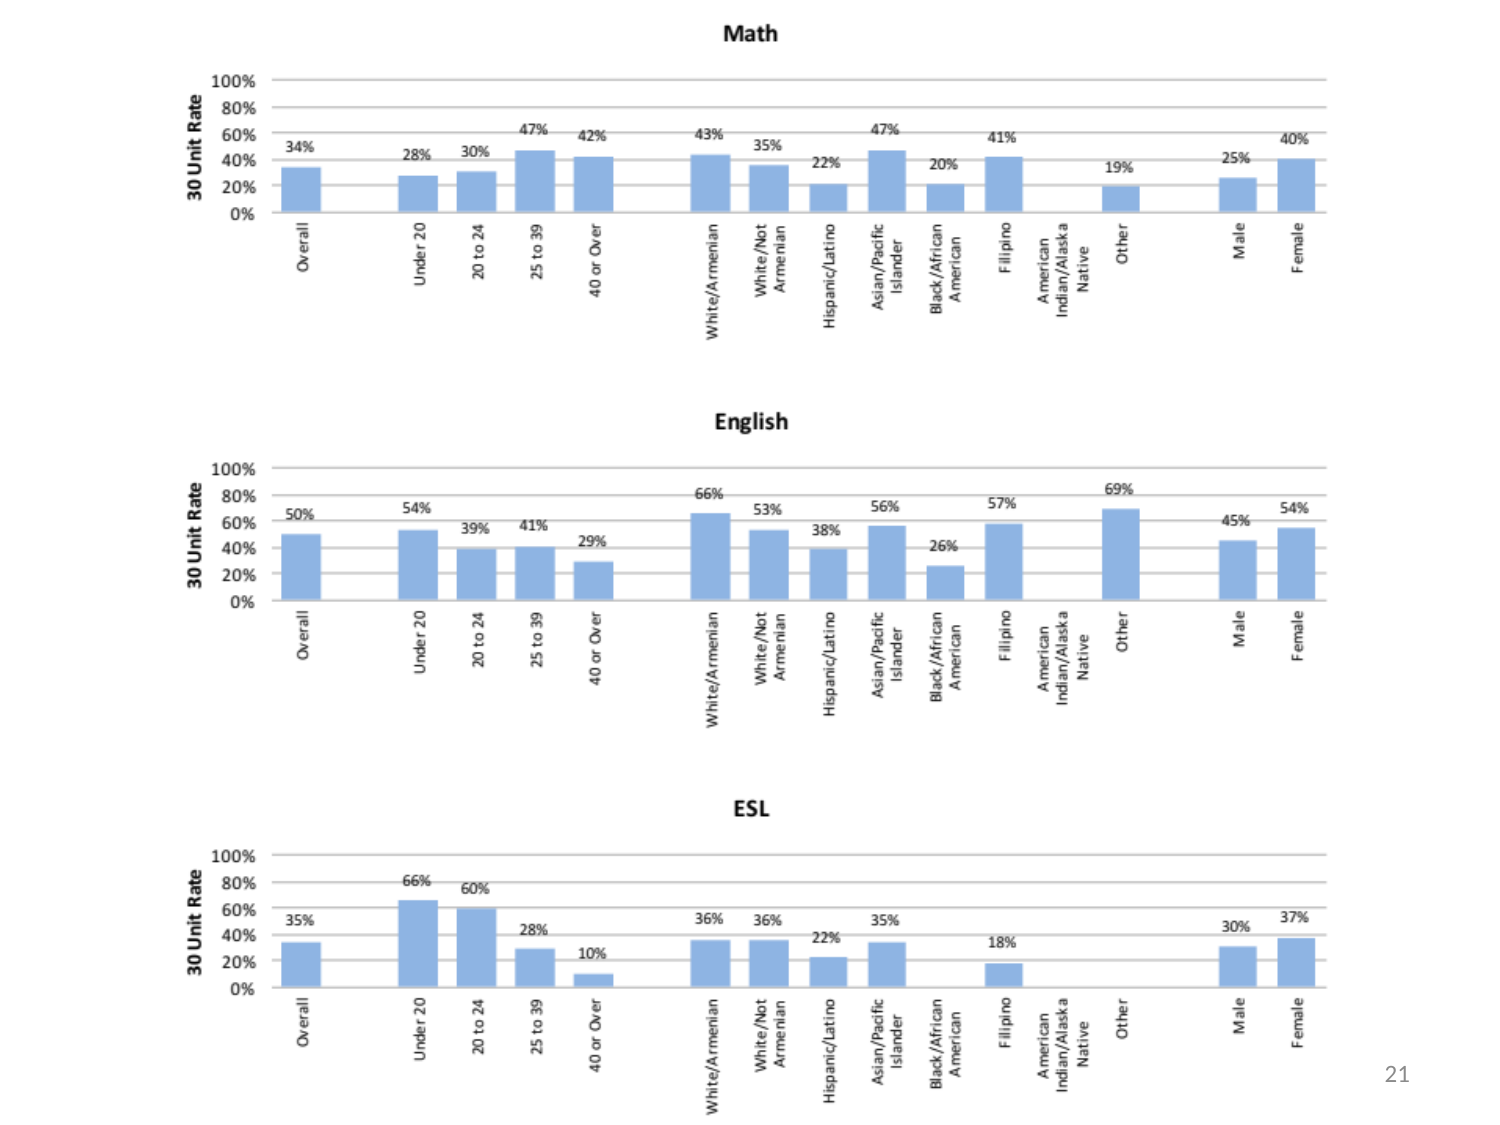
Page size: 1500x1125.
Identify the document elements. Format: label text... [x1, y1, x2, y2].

picture [149, 387, 1351, 738]
picture [149, 774, 1351, 1125]
slide_number 21 [1354, 1042, 1425, 1103]
picture [149, 0, 1351, 351]
